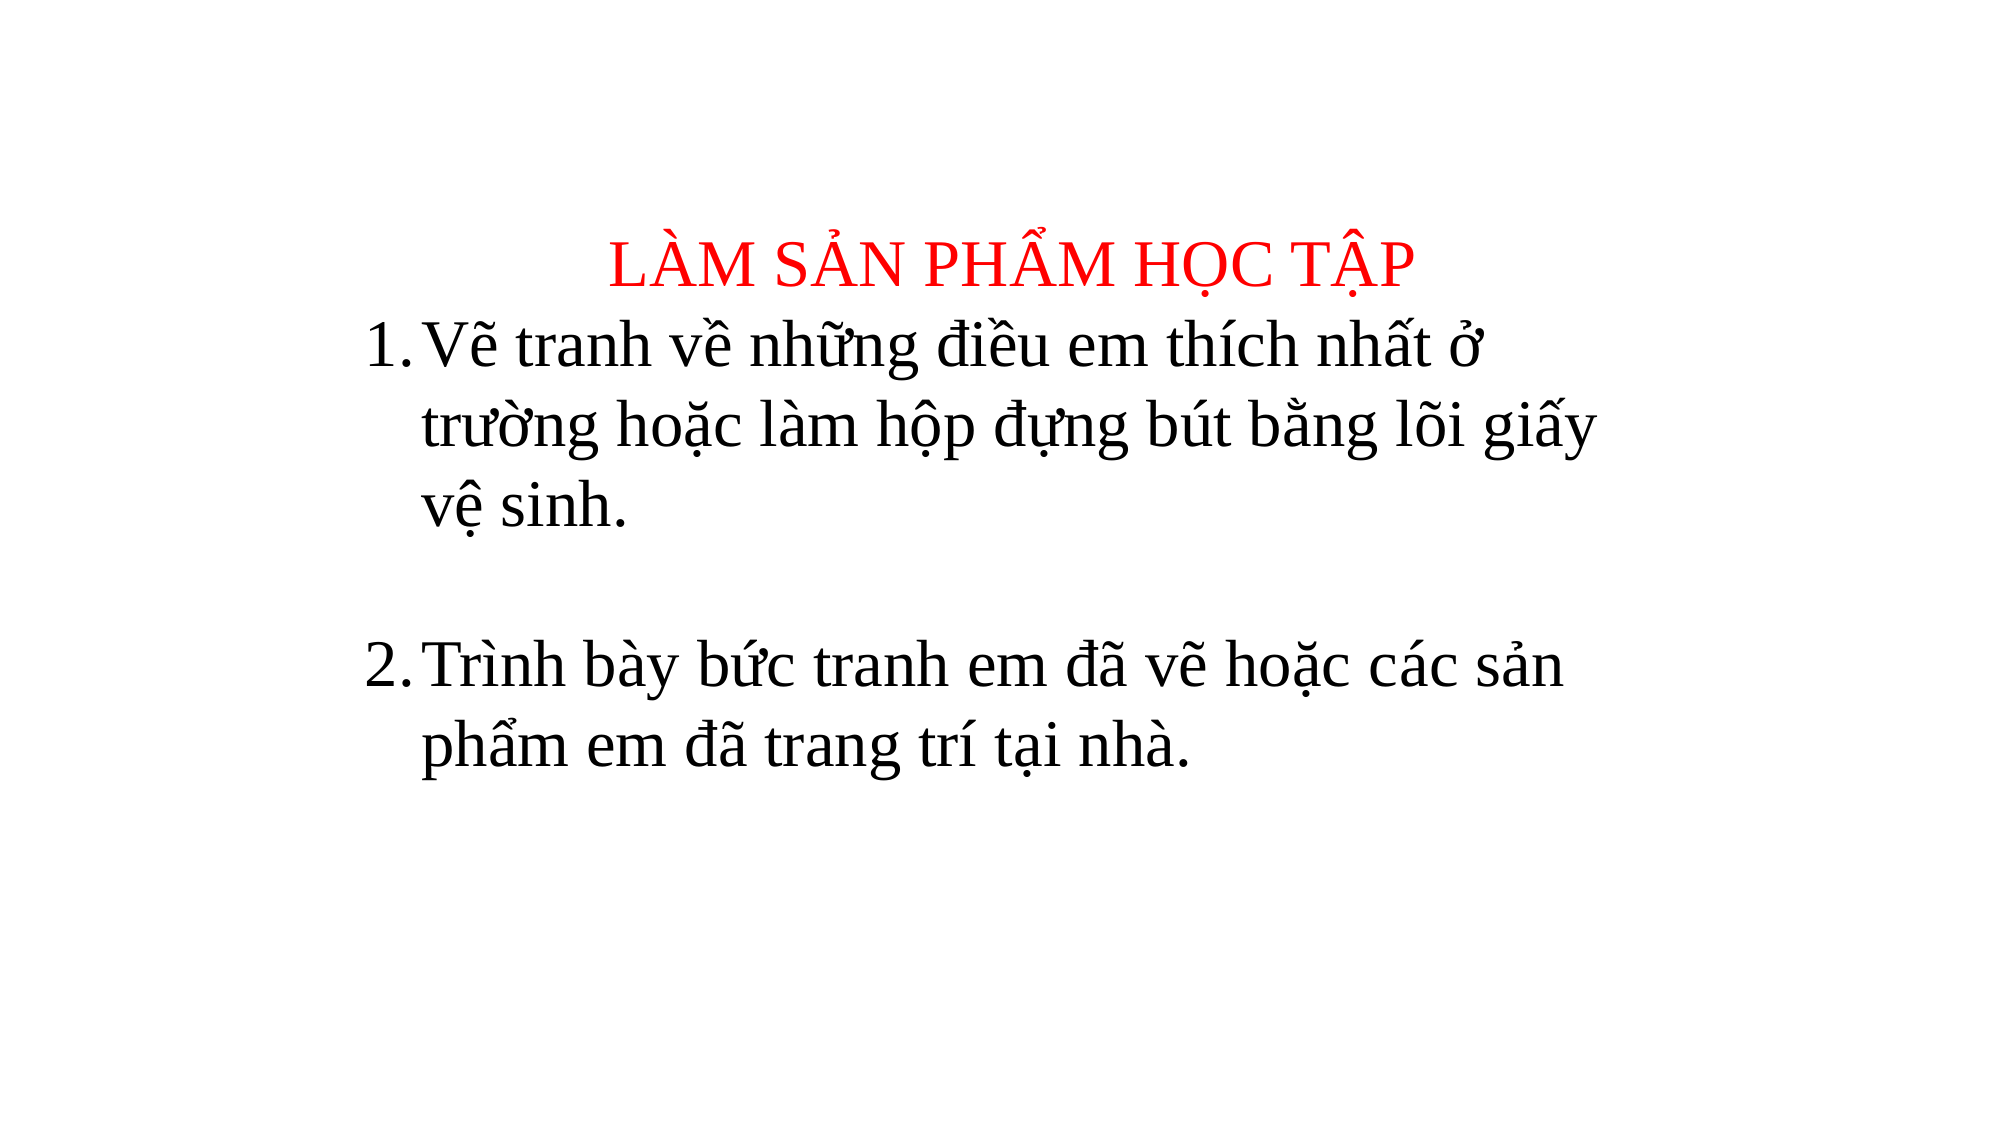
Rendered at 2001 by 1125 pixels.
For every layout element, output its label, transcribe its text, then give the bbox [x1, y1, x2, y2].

text_box LÀM SẢN PHẨM HỌC TẬP Vẽ tranh về những điều em thích nhất ở trường hoặc làm hộp đựng bút bằng lõi giấy vệ sinh. Trình bày bức tranh em đã vẽ hoặc các sản phẩm em đã trang trí tại nhà. [350, 212, 1675, 787]
